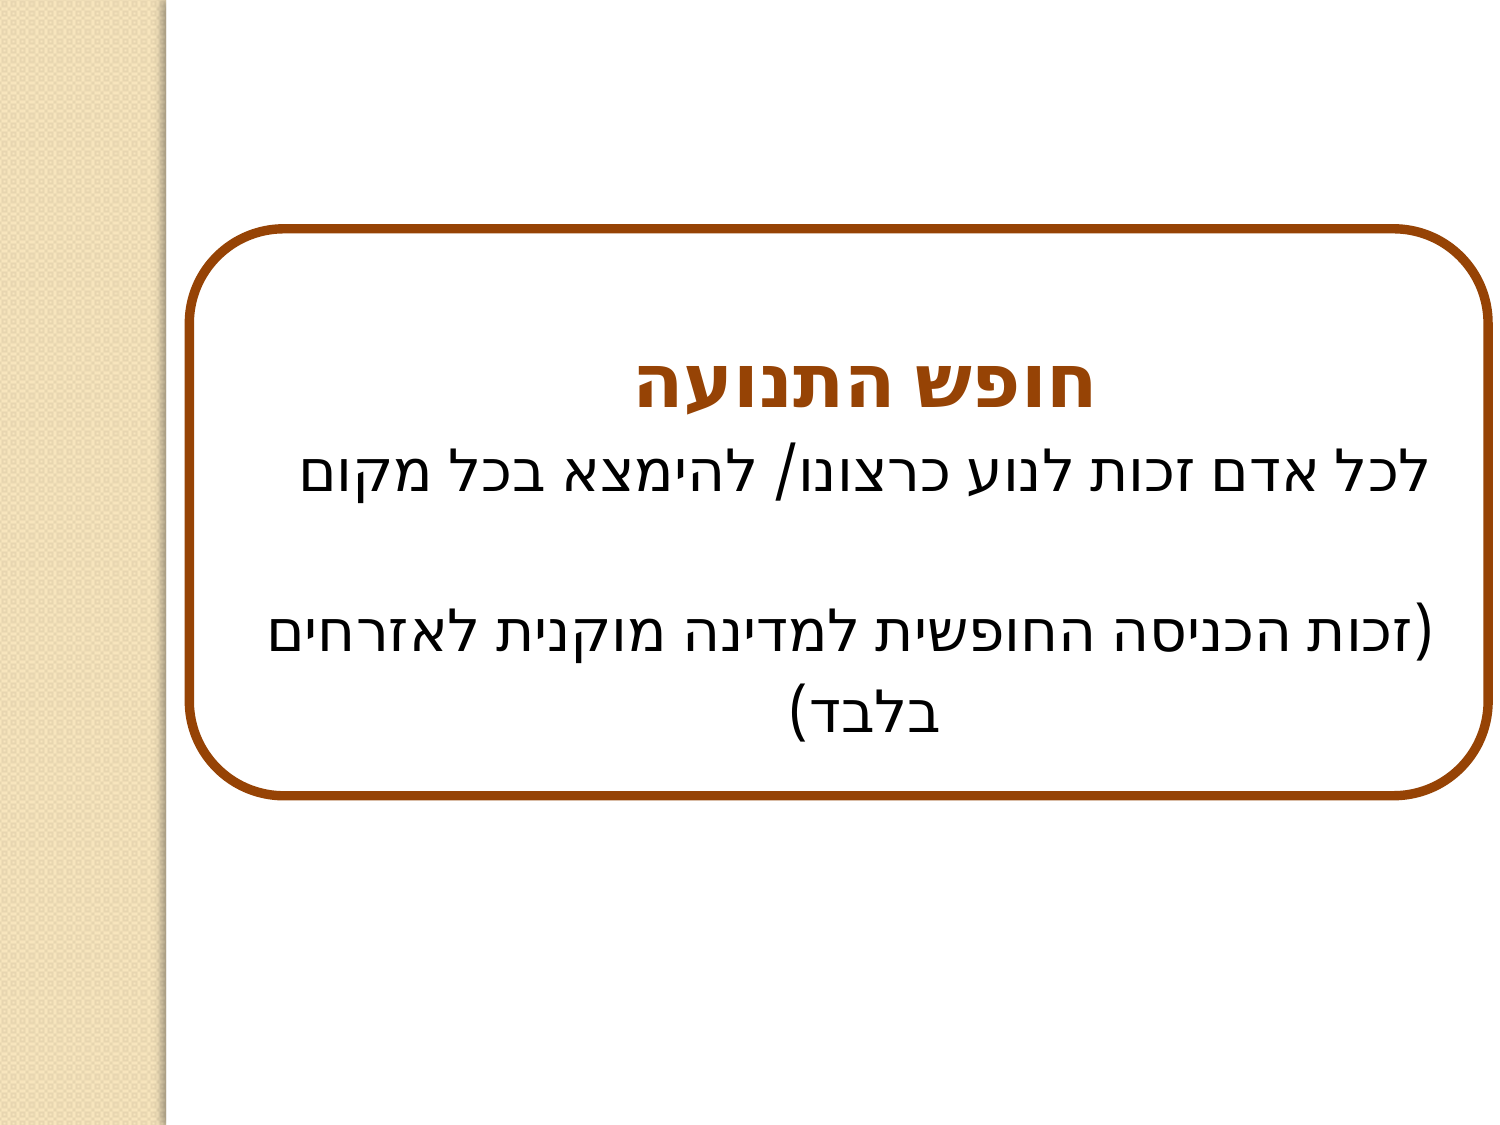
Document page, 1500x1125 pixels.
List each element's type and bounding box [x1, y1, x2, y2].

text_box [189, 228, 1500, 885]
